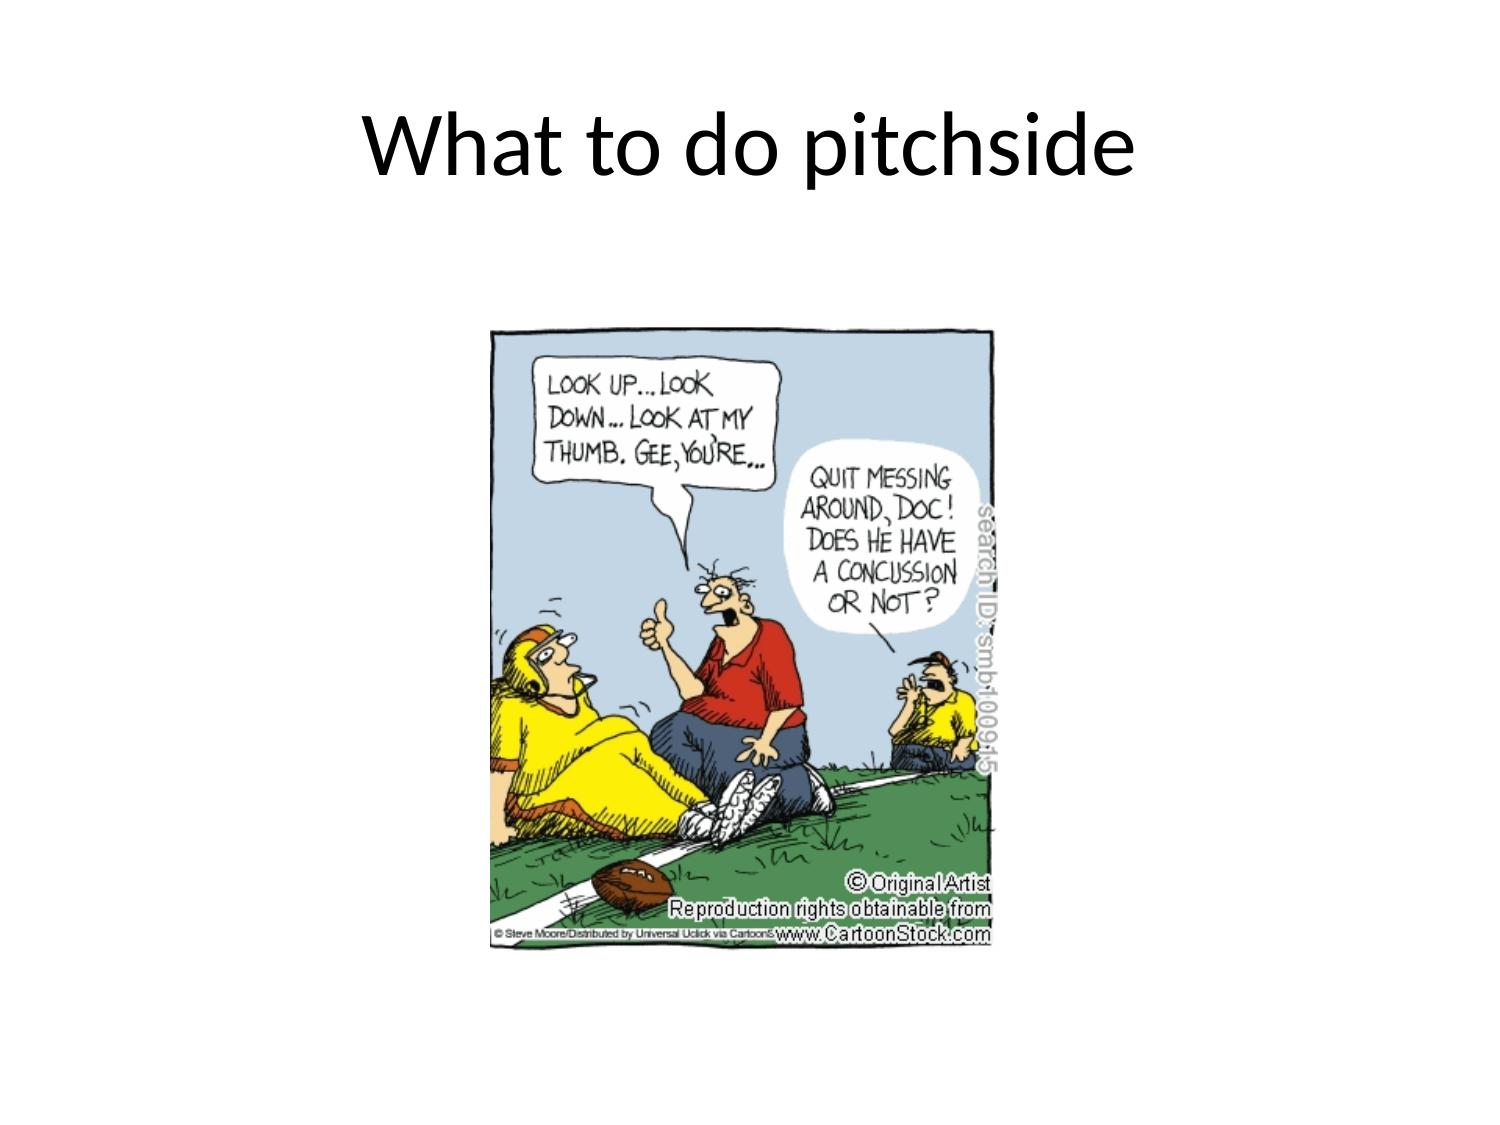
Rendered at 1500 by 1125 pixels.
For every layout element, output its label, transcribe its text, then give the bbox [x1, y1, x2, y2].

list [489, 326, 999, 952]
title What to do pitchside [75, 45, 1425, 233]
